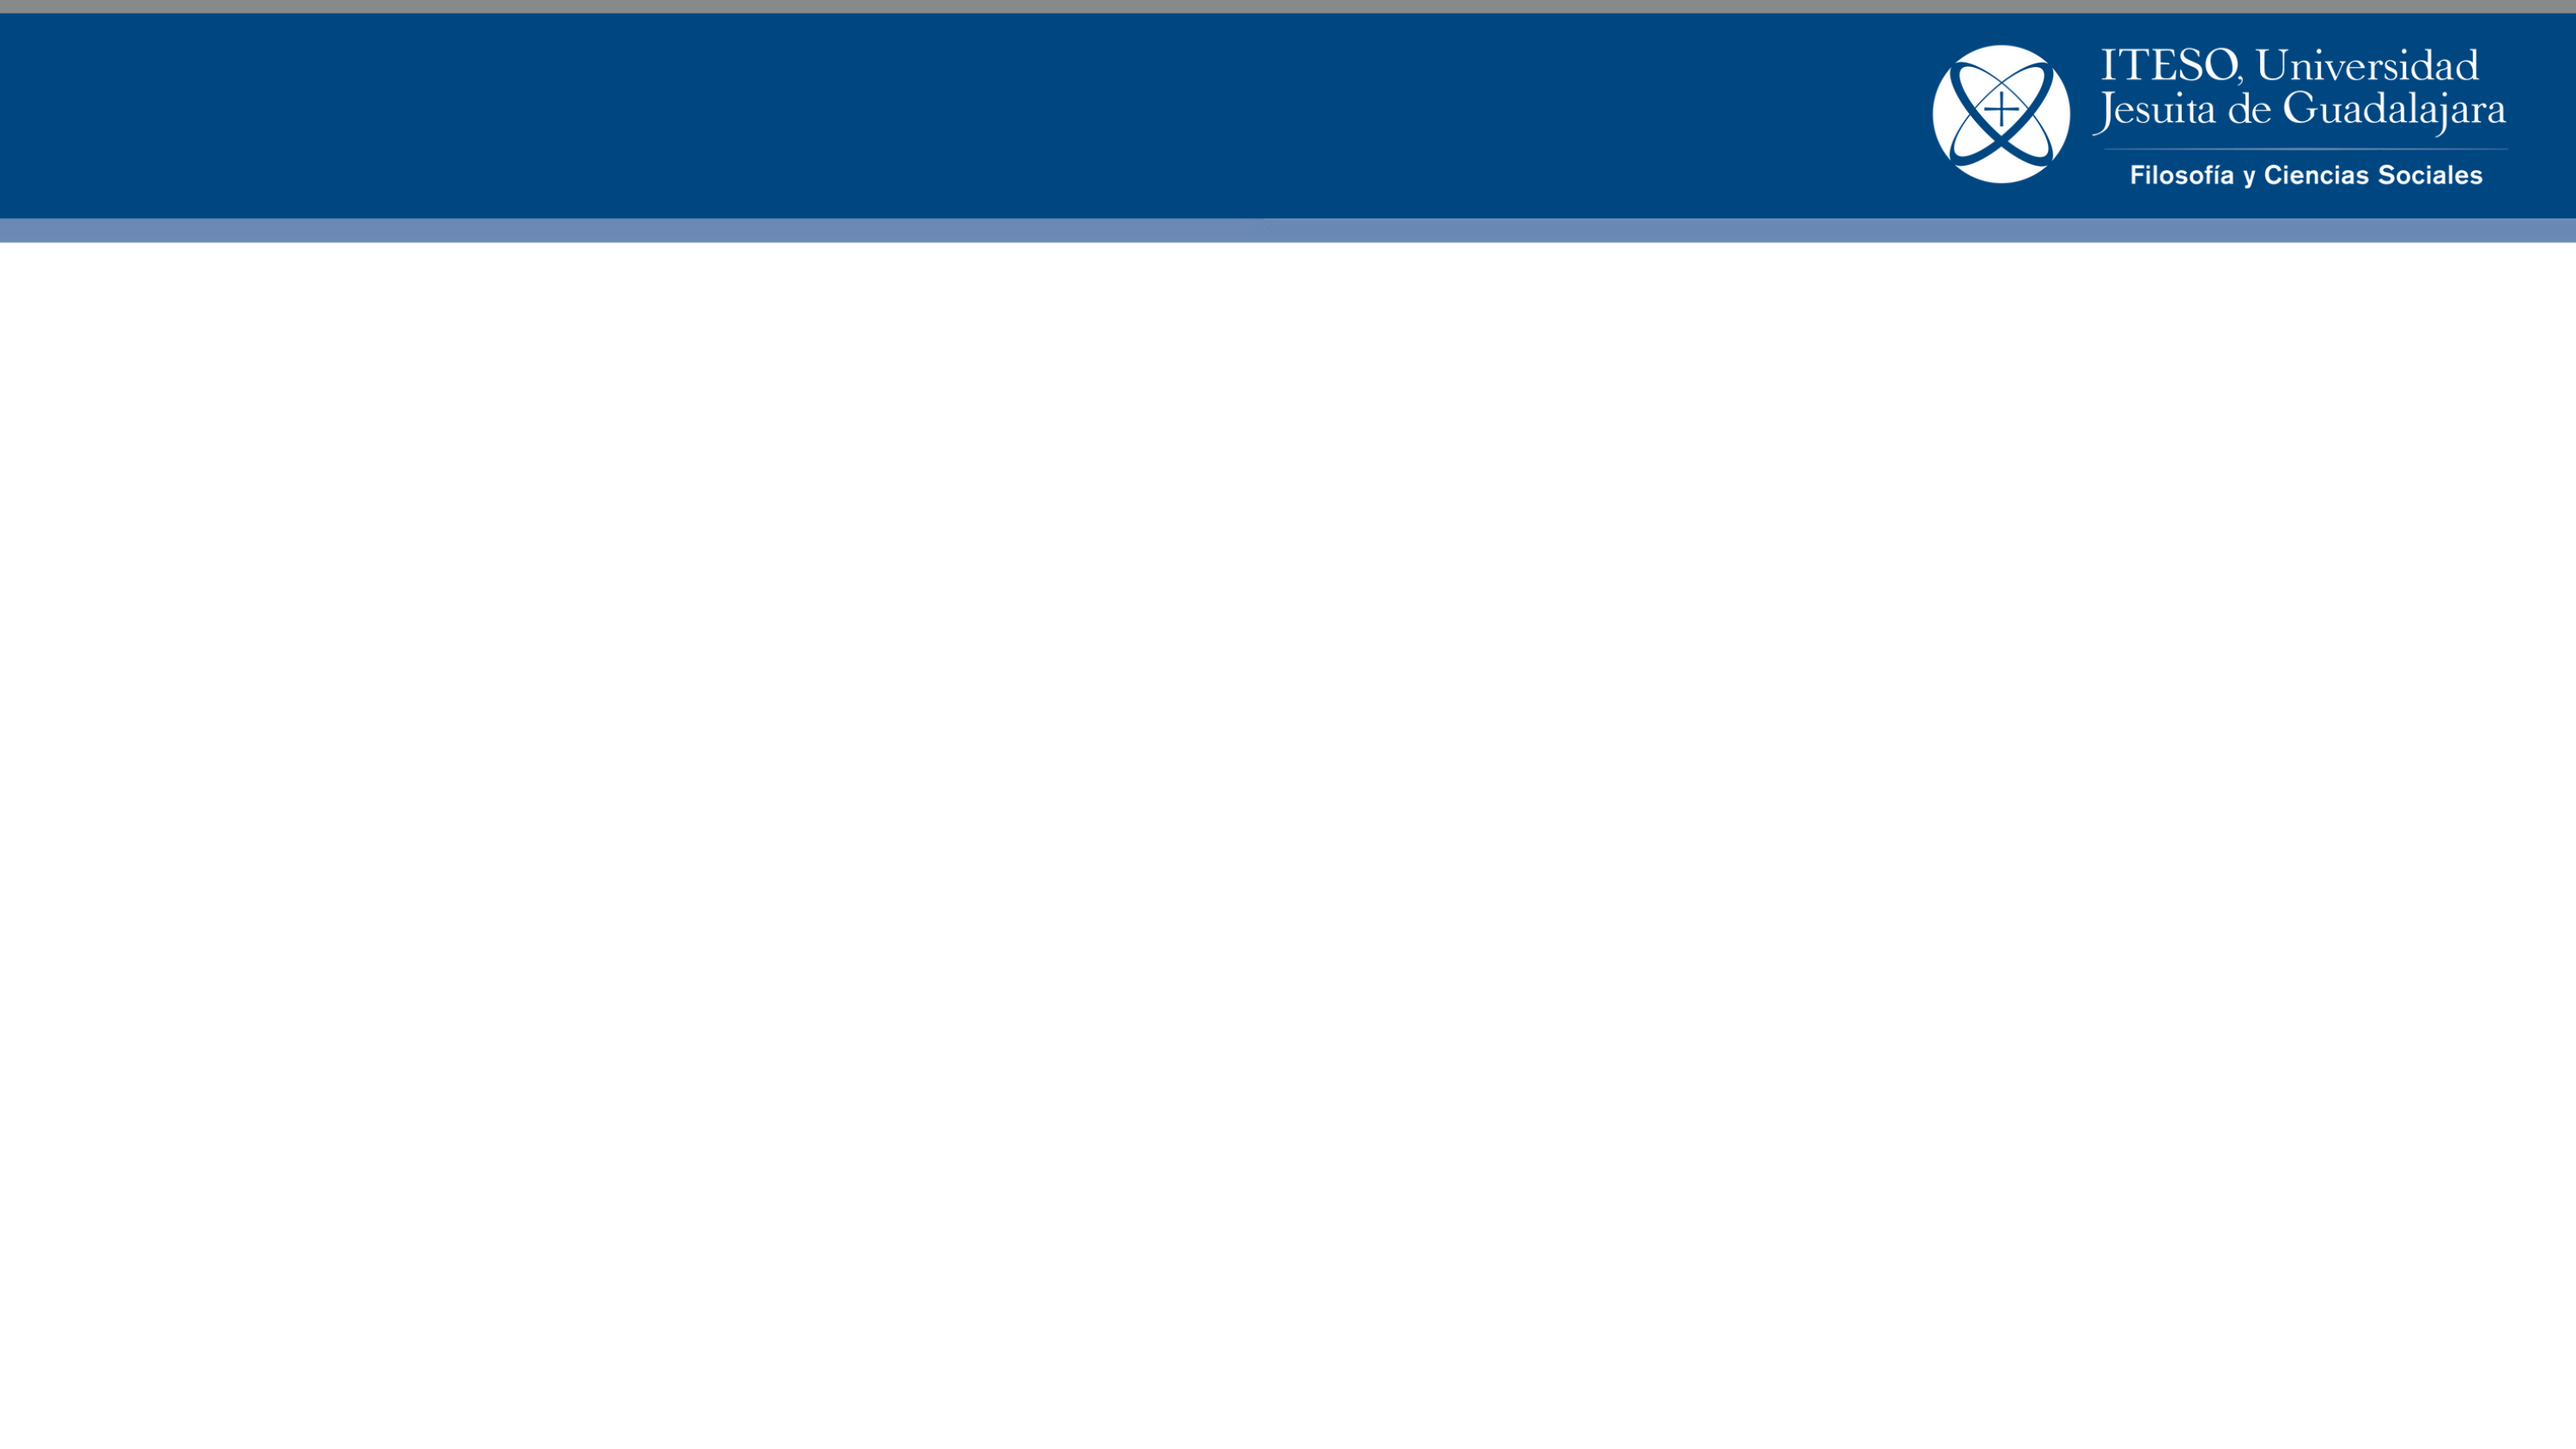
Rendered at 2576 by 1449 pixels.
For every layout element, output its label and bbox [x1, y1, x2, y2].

text_box [1902, 15, 2539, 218]
text_box [0, 0, 2576, 245]
